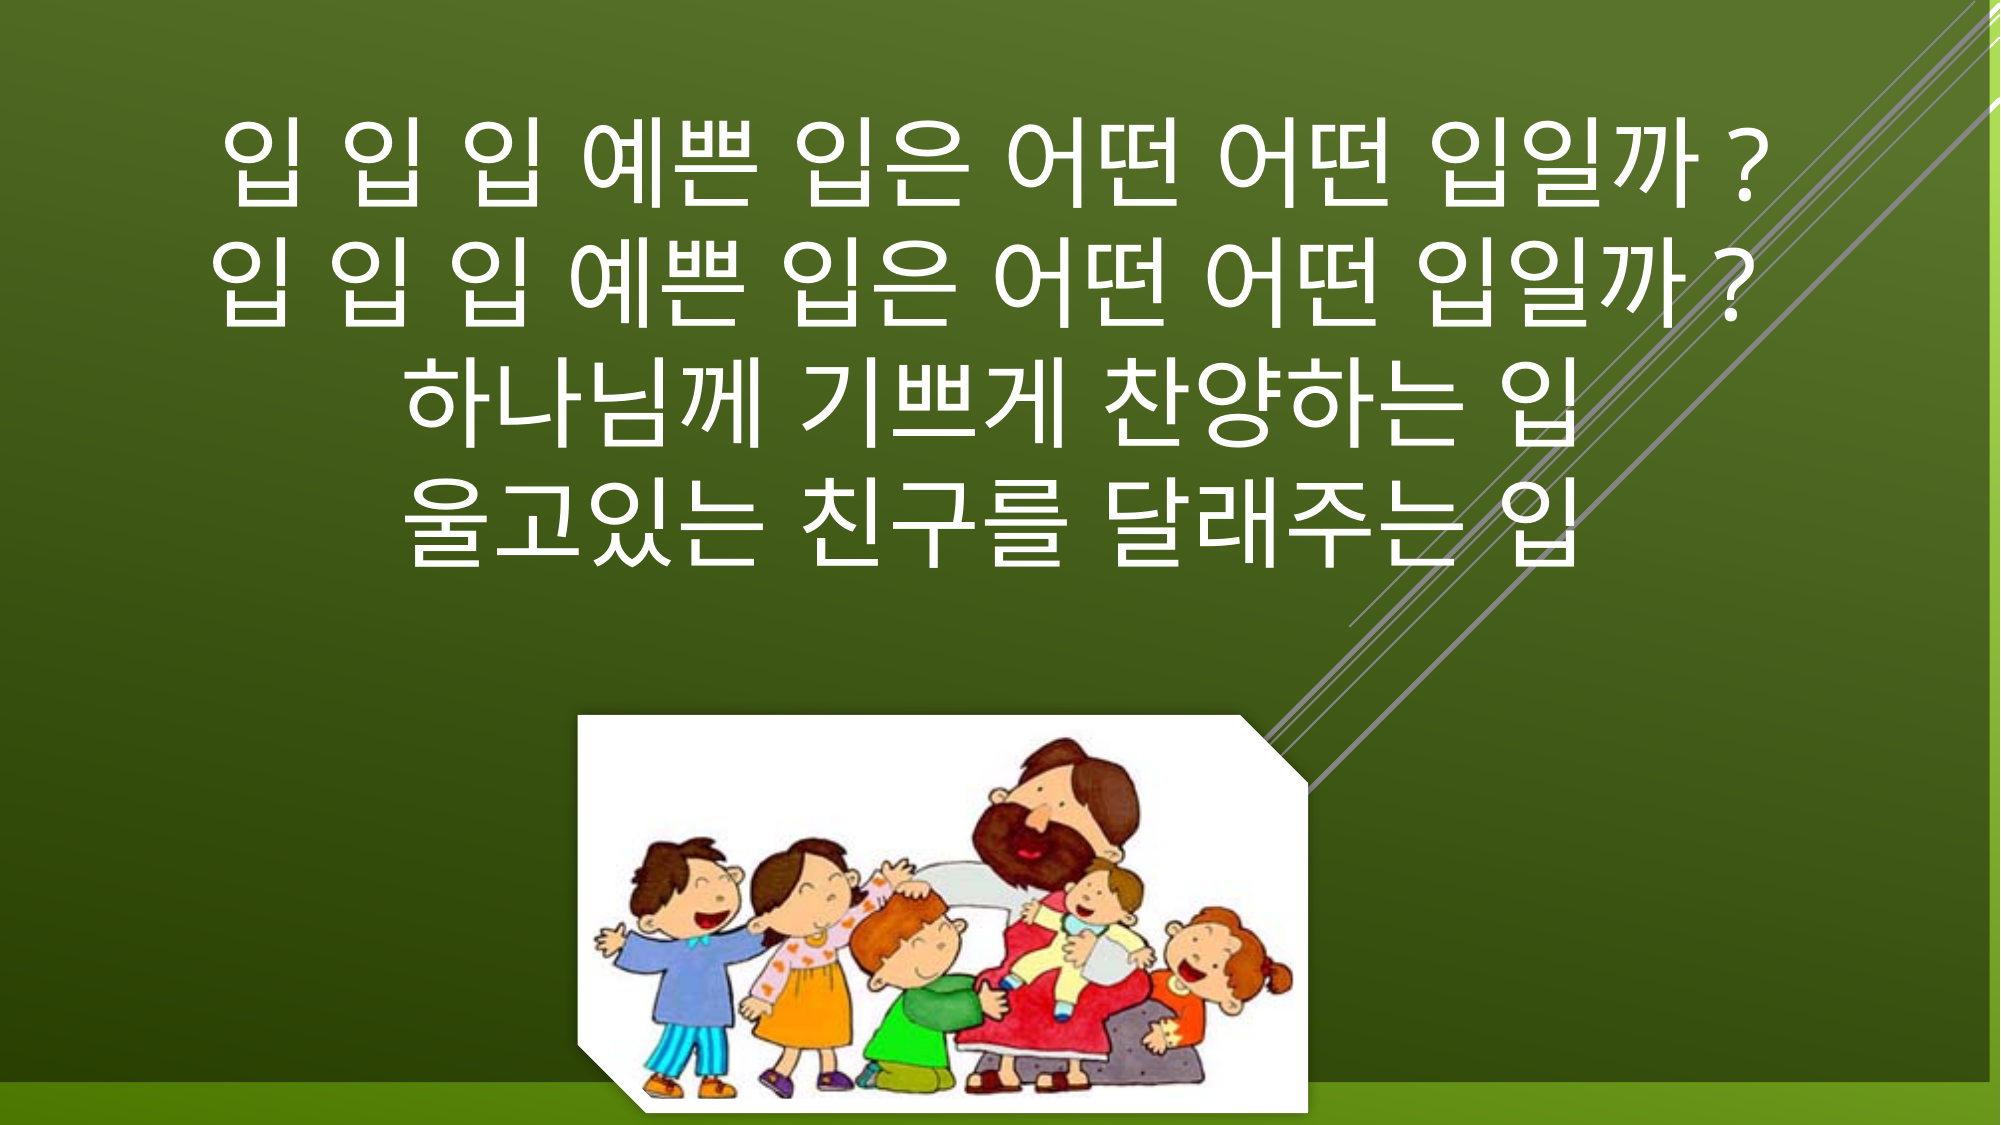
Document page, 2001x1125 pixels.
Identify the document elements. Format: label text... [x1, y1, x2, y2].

text_box 입 입 입 예쁜 입은 어떤 어떤 입일까? 입 입 입 예쁜 입은 어떤 어떤 입일까? 하나님께 기쁘게 찬양하는 입 울고있는 친구를 달래주는 입 [0, 0, 1990, 1083]
picture [584, 721, 1302, 1107]
